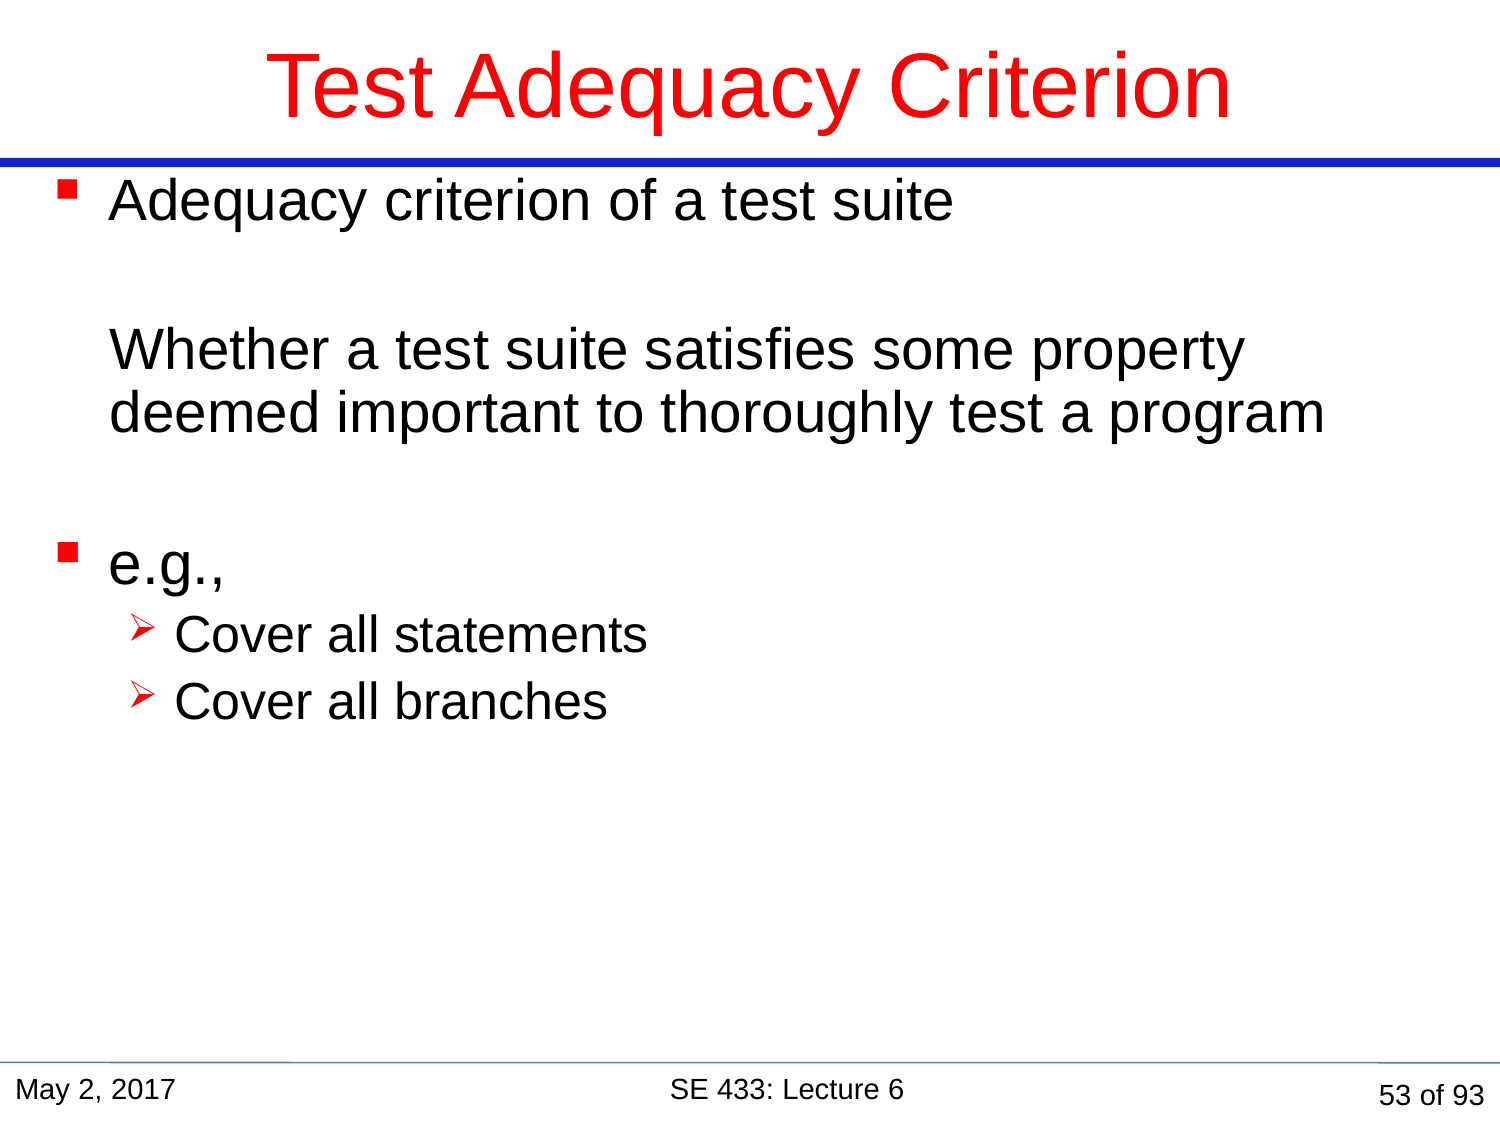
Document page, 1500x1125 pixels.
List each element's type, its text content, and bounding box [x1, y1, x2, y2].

footer SE 433: Lecture 6 [324, 1062, 1249, 1125]
slide_number 53 of 93 [1249, 1062, 1500, 1125]
list Adequacy criterion of a test suite Whether a test suite satisfies some property deemed important to thoroughly test a program e.g., Cover all statements Cover all branches [37, 162, 1463, 1062]
title Test Adequacy Criterion [0, 0, 1500, 163]
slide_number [0, 1062, 324, 1125]
